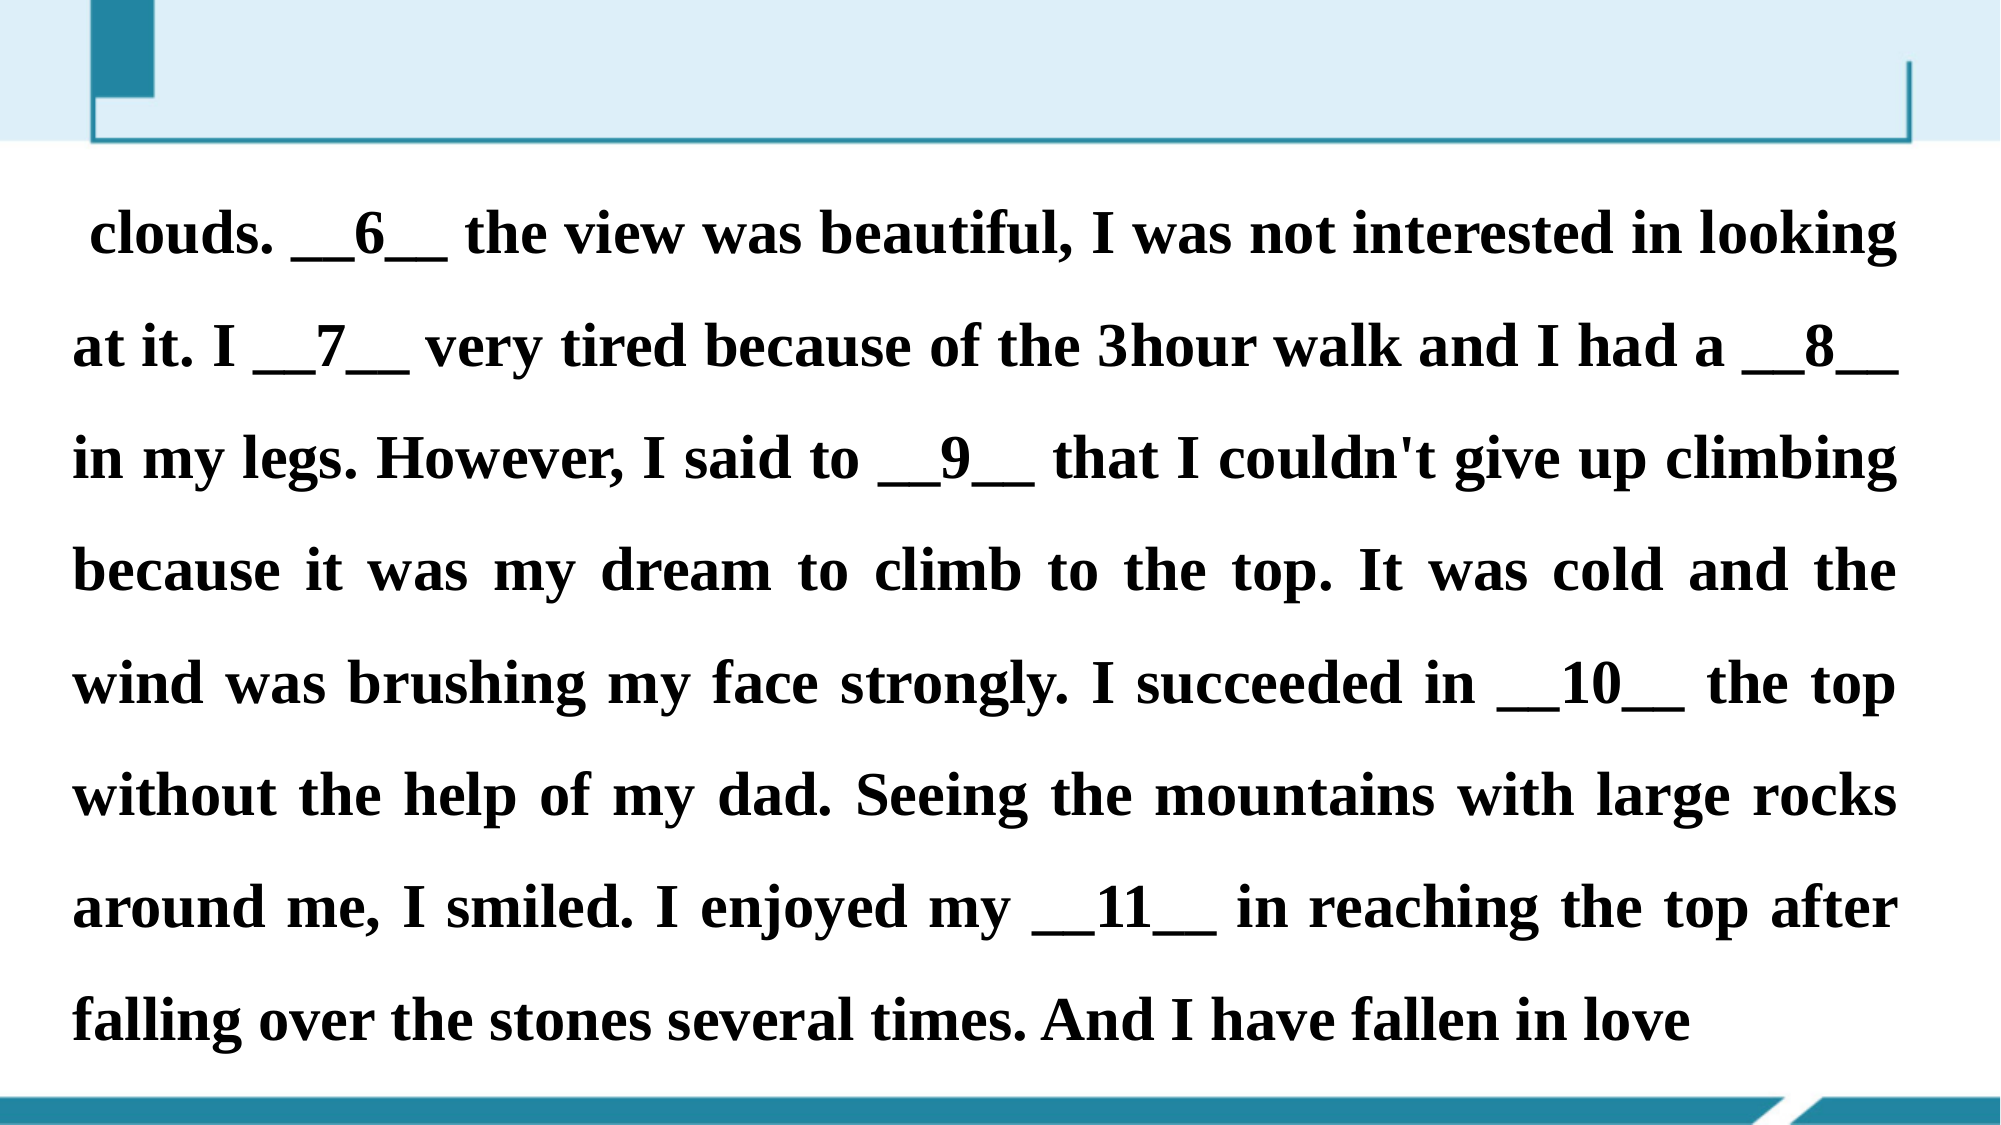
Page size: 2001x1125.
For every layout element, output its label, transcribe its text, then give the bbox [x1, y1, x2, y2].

picture [0, 0, 2001, 1125]
text_box clouds. __6__ the view was beautiful, I was not interested in looking at it. I __7__ very tired because of the 3­hour walk and I had a __8__ in my legs. However, I said to __9__ that I couldn't give up climbing because it was my dream to climb to the top. It was cold and the wind was brushing my face strongly. I succeeded in __10__ the top without the help of my dad. Seeing the mountains with large rocks around me, I smiled. I enjoyed my __11__ in reaching the top after falling over the stones several times. And I have fallen in love [58, 146, 1915, 1061]
